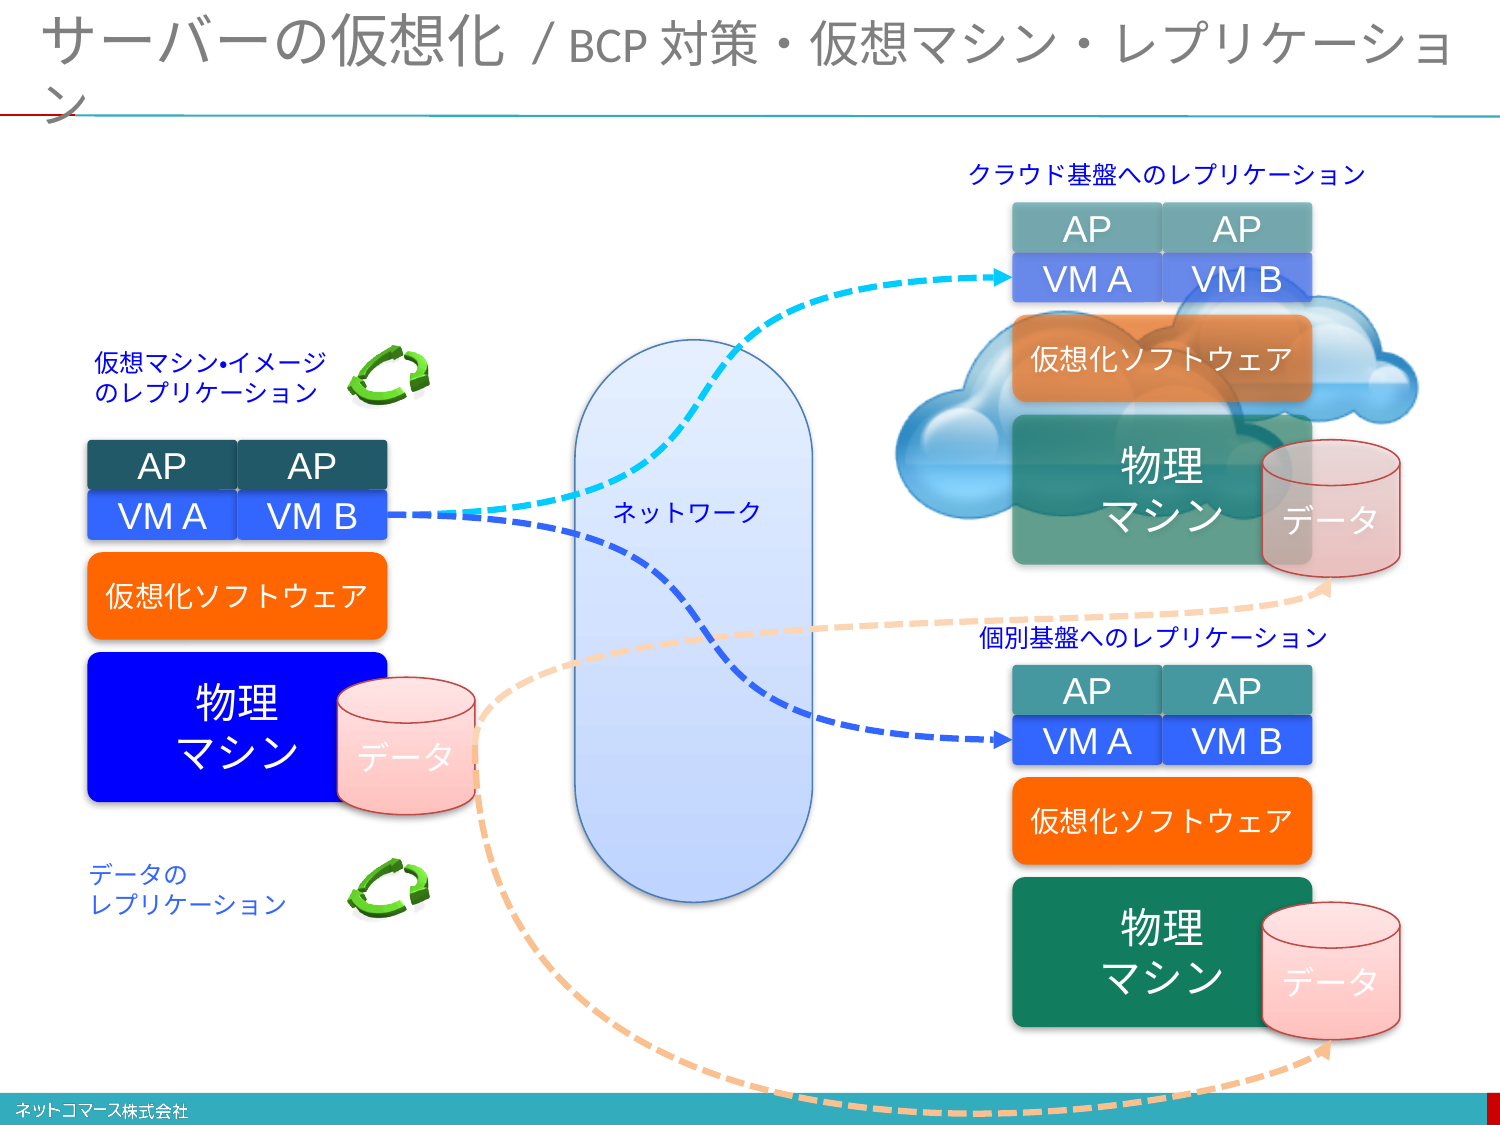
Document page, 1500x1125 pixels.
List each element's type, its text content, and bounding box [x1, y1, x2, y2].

picture [887, 139, 1426, 678]
title サーバーの仮想化 / BCP対策・仮想マシン・レプリケーション [24, 24, 1500, 113]
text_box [87, 339, 382, 935]
picture [16, 1101, 188, 1120]
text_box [387, 152, 1401, 513]
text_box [387, 513, 1401, 1040]
